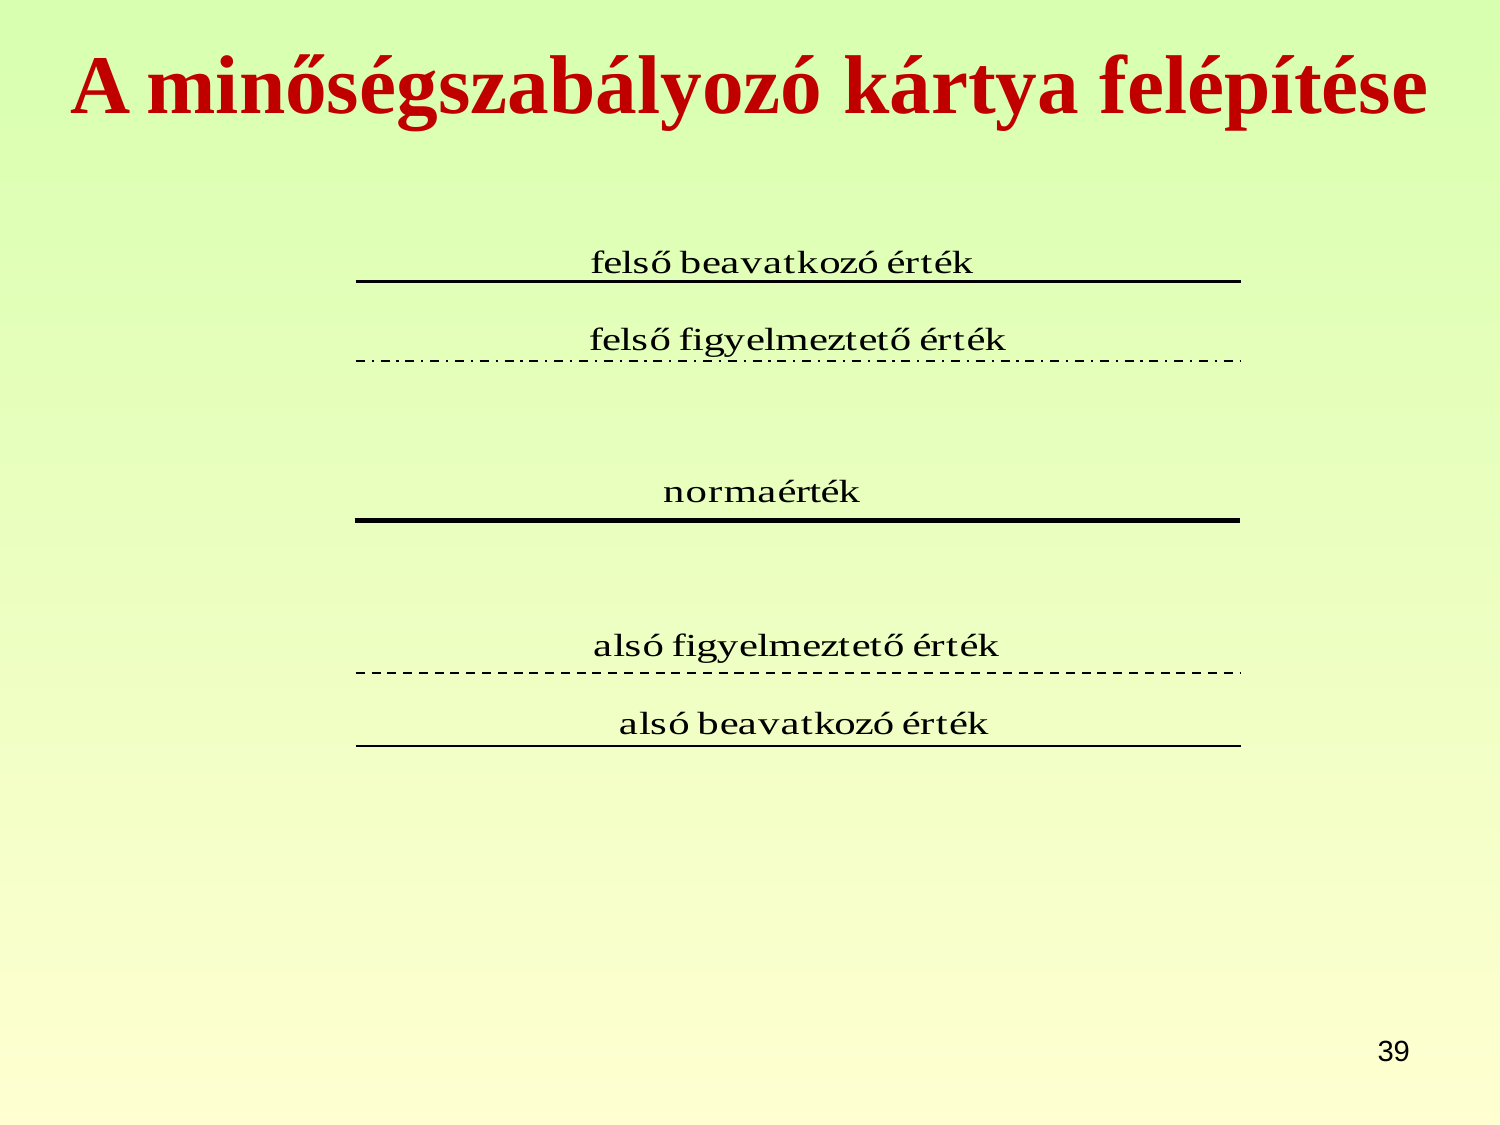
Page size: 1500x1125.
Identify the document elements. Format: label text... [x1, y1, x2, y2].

title A minőségszabályozó kártya felépítése [0, 1, 1500, 162]
slide_number 39 [1074, 1024, 1426, 1103]
picture [288, 231, 1306, 788]
